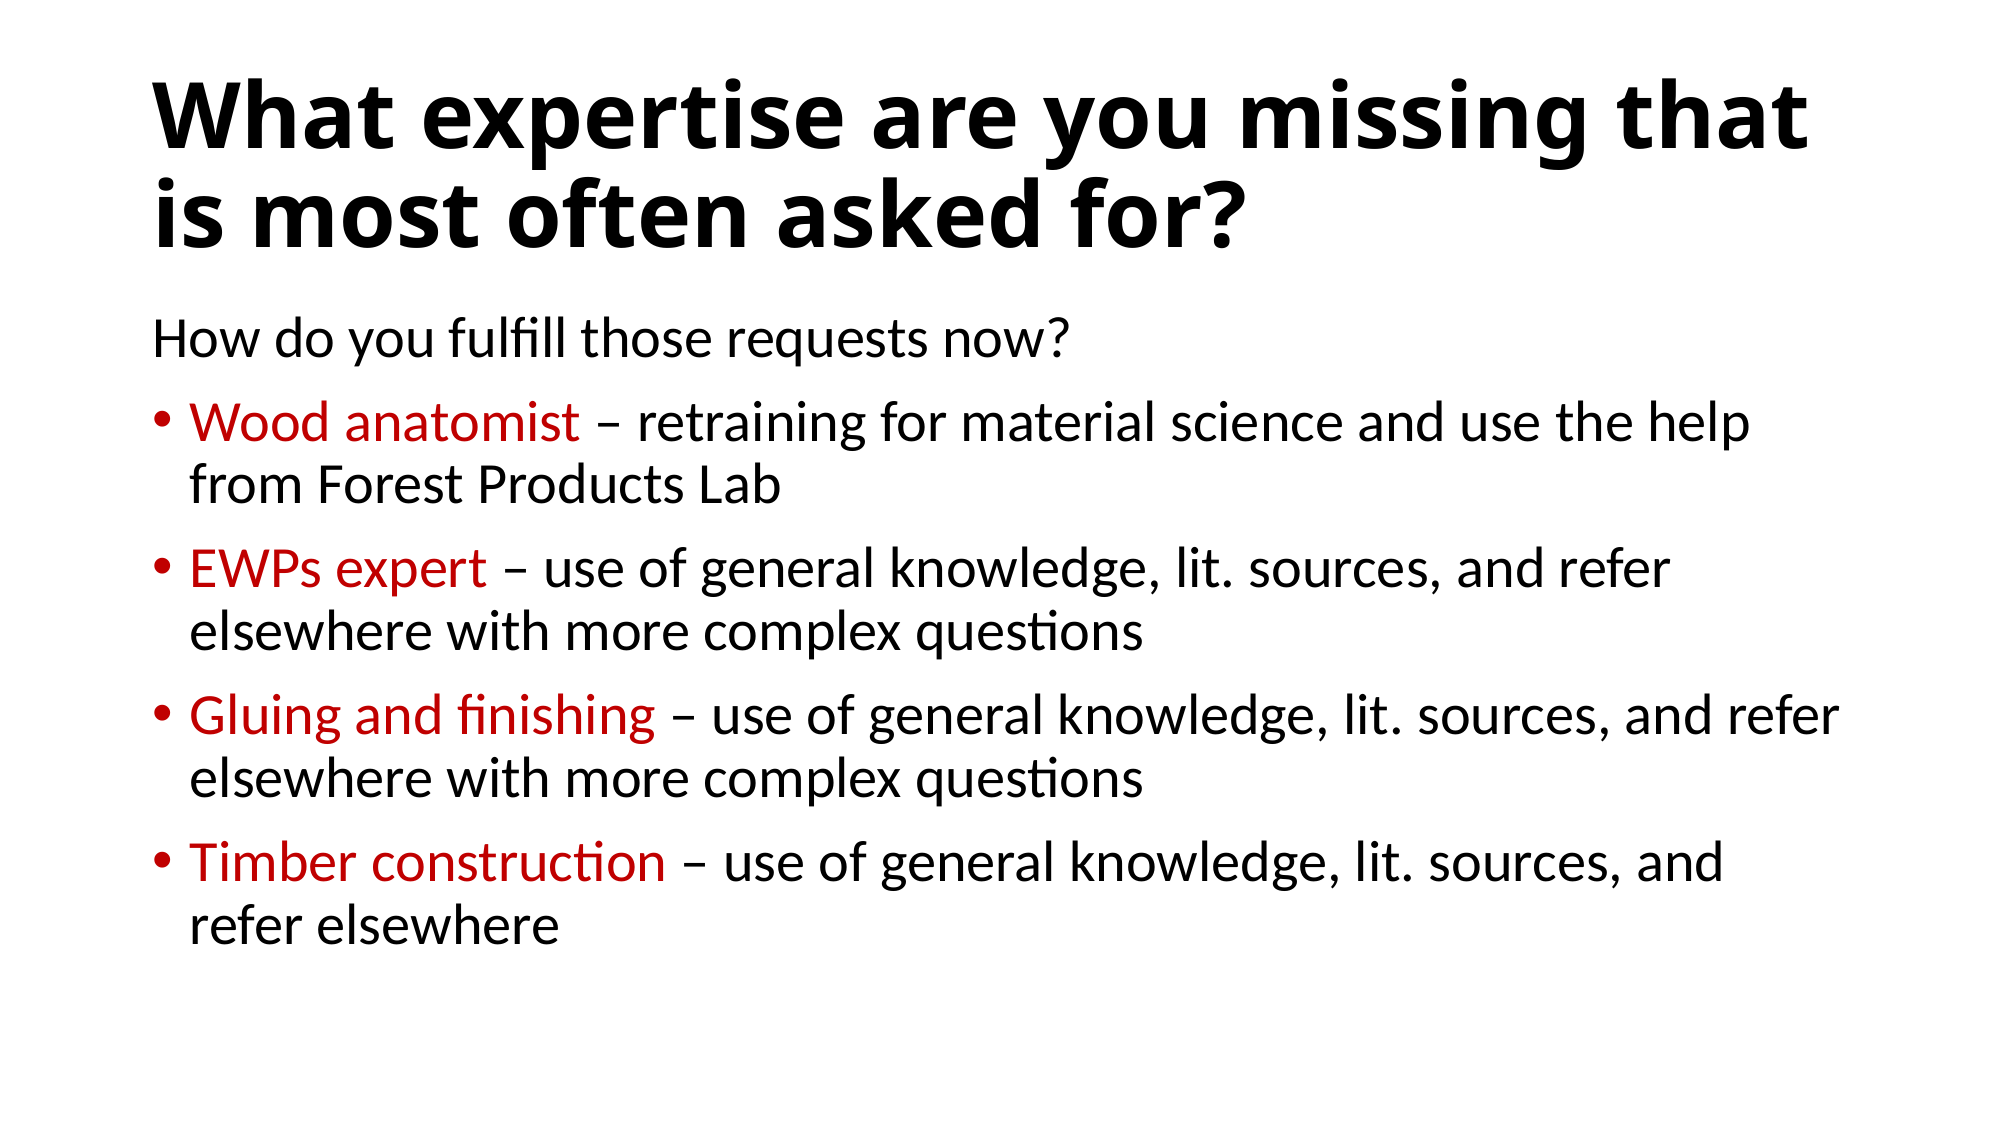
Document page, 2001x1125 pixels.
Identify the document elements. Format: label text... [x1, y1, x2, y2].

title What expertise are you missing that is most often asked for? [137, 59, 1863, 278]
list How do you fulfill those requests now? Wood anatomist – retraining for material science and use the help from Forest Products Lab EWPs expert – use of general knowledge, lit. sources, and refer elsewhere with more complex questions Gluing and finishing – use of general knowledge, lit. sources, and refer elsewhere with more complex questions Timber construction – use of general knowledge, lit. sources, and refer elsewhere [137, 299, 1863, 1014]
